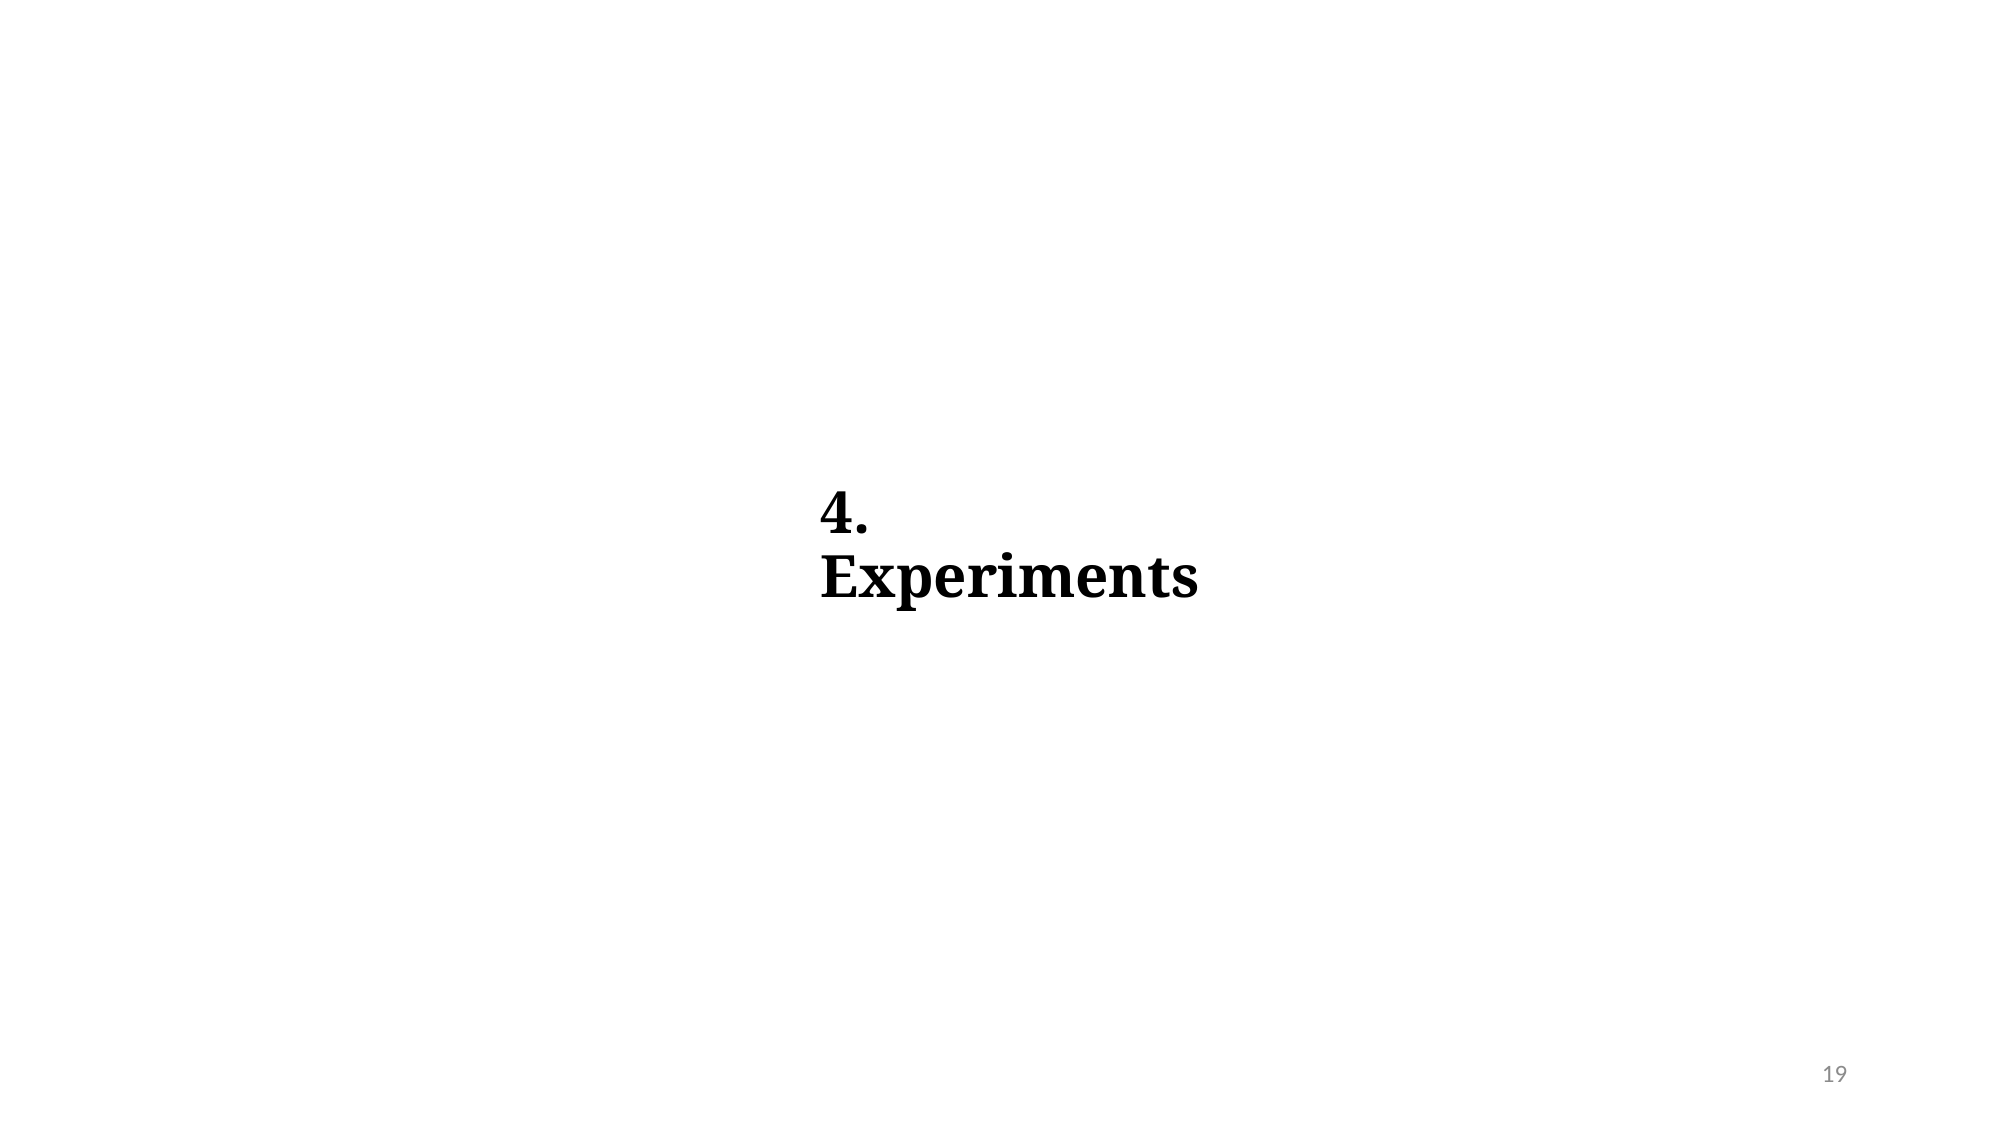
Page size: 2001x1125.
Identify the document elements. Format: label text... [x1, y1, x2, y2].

slide_number 19 [1412, 1042, 1863, 1103]
text_box 4. Experiments [805, 476, 1276, 563]
